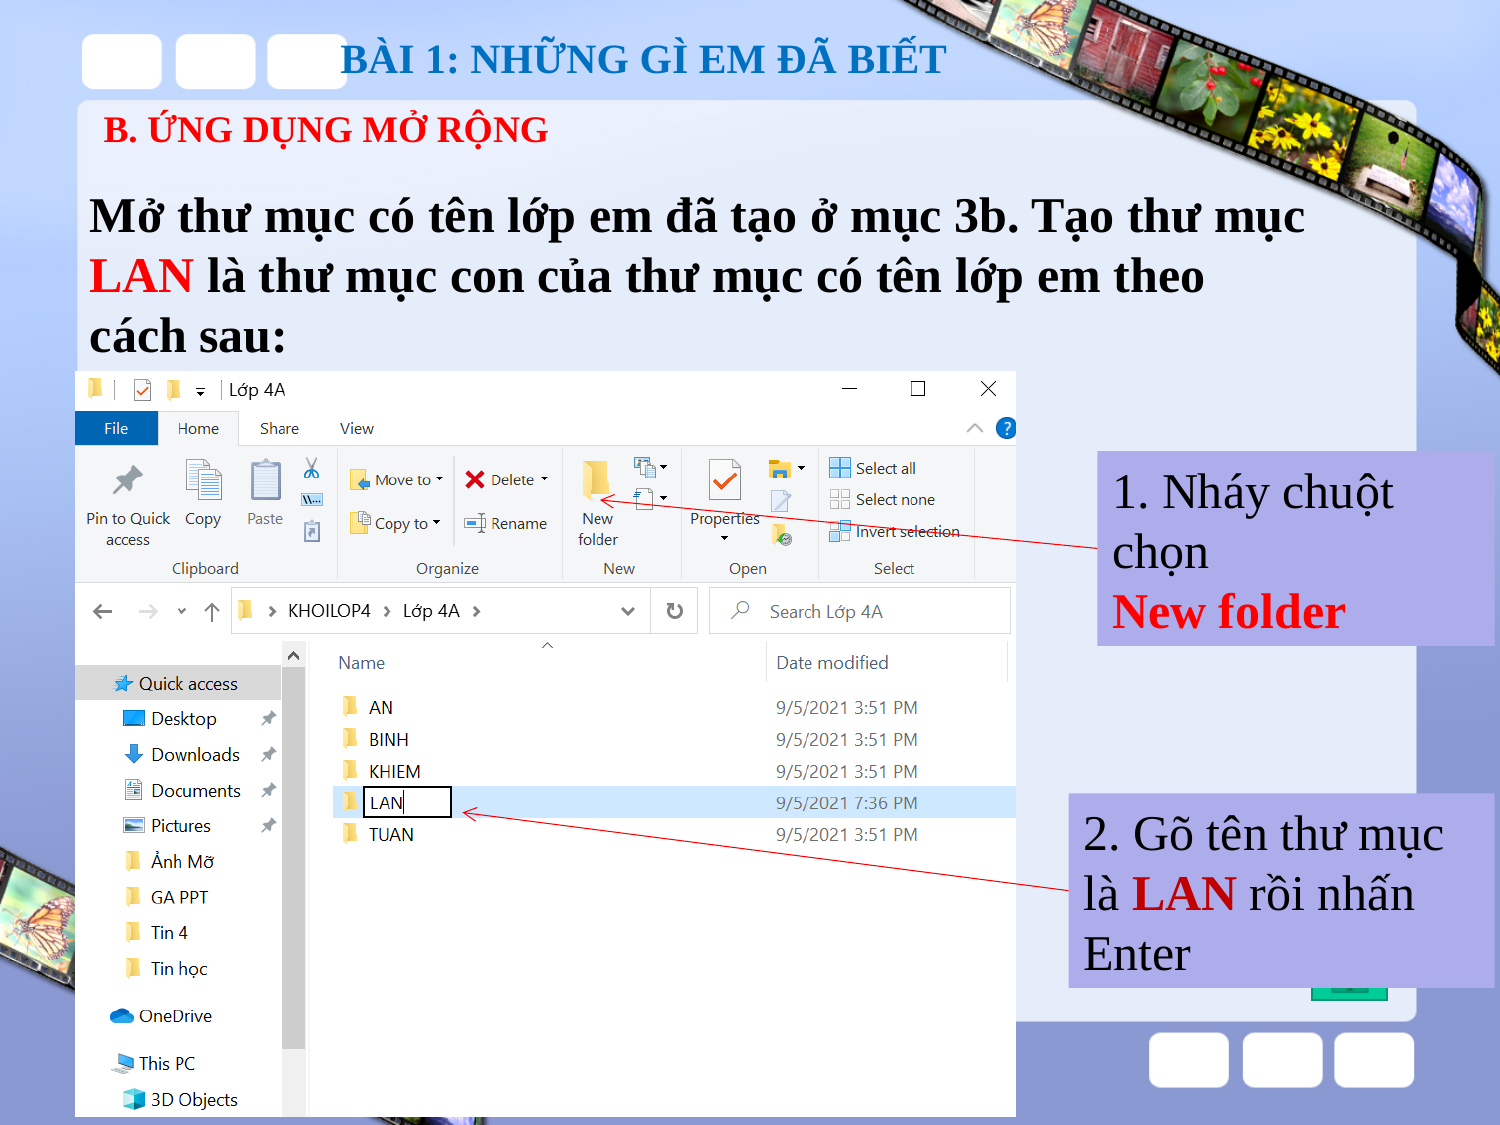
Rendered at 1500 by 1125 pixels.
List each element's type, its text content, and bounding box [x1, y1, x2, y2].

text_box B. ỨNG DỤNG MỞ RỘNG [88, 97, 939, 158]
text_box 1. Nháy chuột chọn New folder [1097, 451, 1495, 646]
picture [0, 0, 1500, 1125]
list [74, 371, 1016, 1118]
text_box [599, 499, 1098, 550]
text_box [462, 812, 1069, 892]
text_box 2. Gõ tên thư mục là LAN rồi nhấn Enter [1068, 793, 1495, 988]
text_box Mở thư mục có tên lớp em đã tạo ở mục 3b. Tạo thư mục LAN là thư mục con của thư mục có tên lớp em theo cách sau: [74, 174, 1329, 370]
text_box BÀI 1: NHỮNG GÌ EM ĐÃ BIẾT [300, 24, 998, 89]
